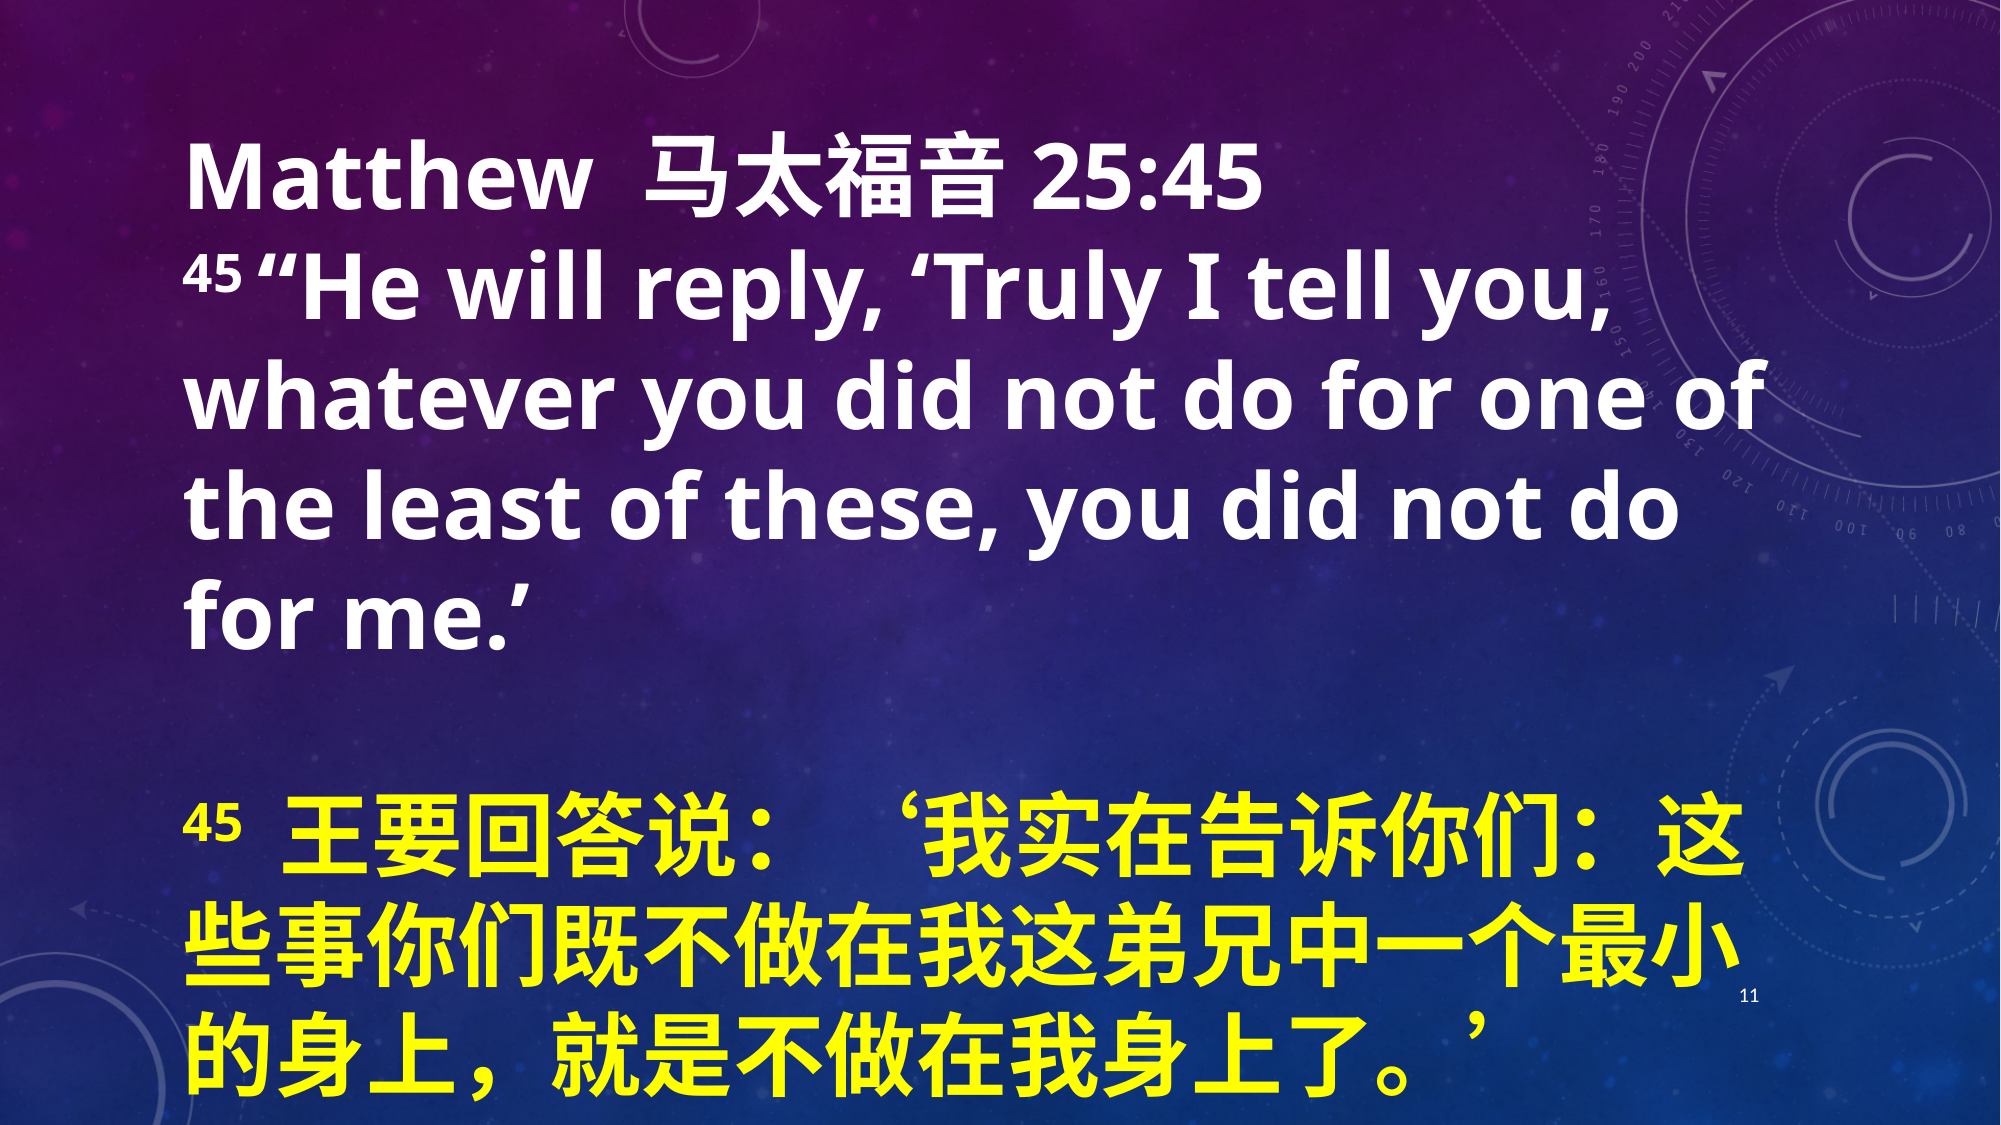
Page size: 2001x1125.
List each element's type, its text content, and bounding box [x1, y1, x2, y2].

text_box Matthew 马太福音25:45 45 “He will reply, ‘Truly I tell you, whatever you did not do for one of the least of these, you did not do for me.’ 45 王要回答说：‘我实在告诉你们：这些事你们既不做在我这弟兄中一个最小的身上，就是不做在我身上了。’ [168, 110, 1832, 1115]
slide_number 11 [1684, 963, 1775, 1025]
picture [0, 0, 2001, 1125]
